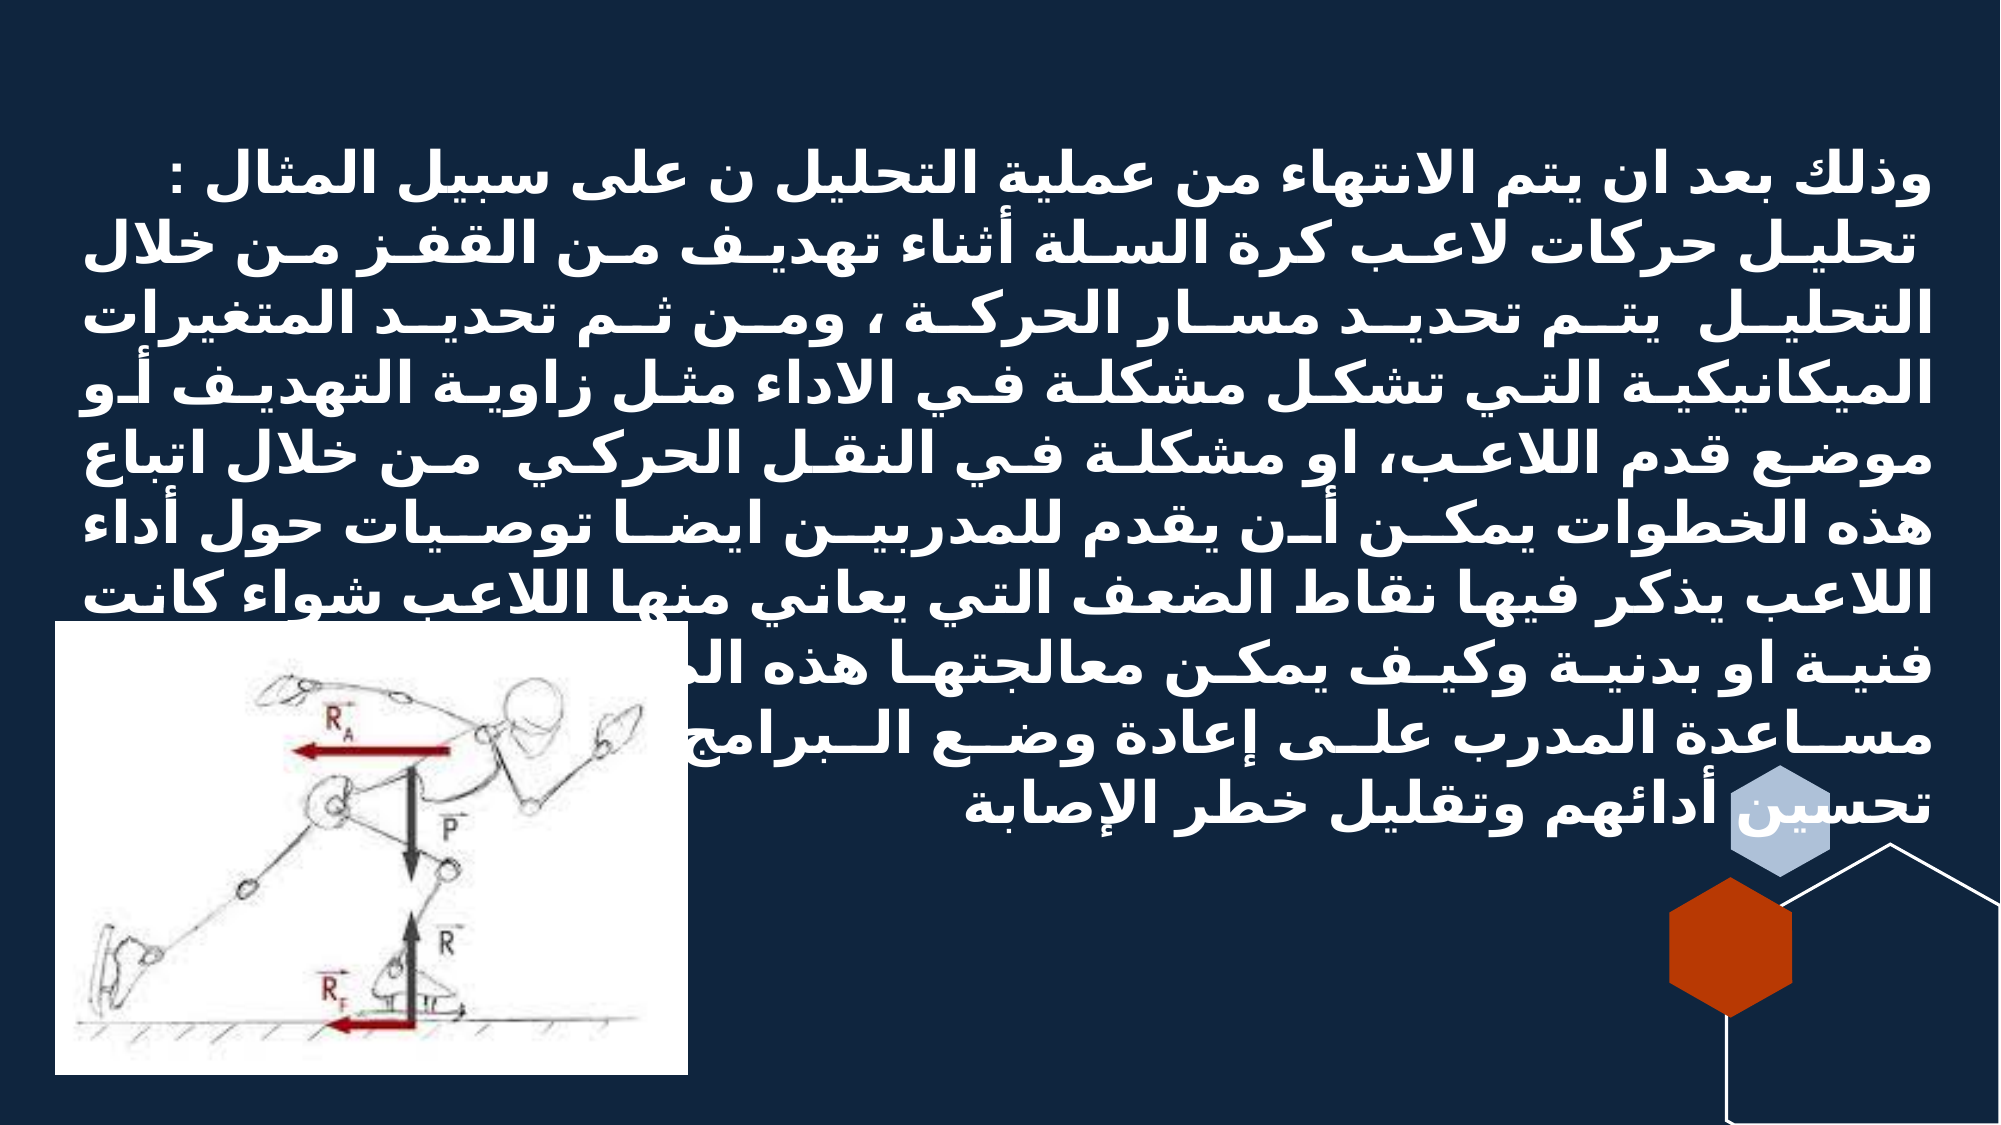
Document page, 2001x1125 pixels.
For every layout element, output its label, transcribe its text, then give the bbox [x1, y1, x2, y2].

text_box وذلك بعد ان يتم الانتهاء من عملية التحليل ن على سبيل المثال : تحليل حركات لاعب كرة السلة أثناء تهديف من القفز من خلال التحليل يتم تحديد مسار الحركة ، ومن ثم تحديد المتغيرات الميكانيكية التي تشكل مشكلة في الاداء مثل زاوية التهديف أو موضع قدم اللاعب، او مشكلة في النقل الحركي من خلال اتباع هذه الخطوات يمكن أن يقدم للمدربين ايضا توصيات حول أداء اللاعب يذكر فيها نقاط الضعف التي يعاني منها اللاعب شواء كانت فنية او بدنية وكيف يمكن معالجتها هذه الملاحظات تساهم في مساعدة المدرب على إعادة وضع البرامج التدريبية بما يخدم تحسين أدائهم وتقليل خطر الإصابة [67, 127, 1950, 843]
picture [55, 621, 688, 1075]
